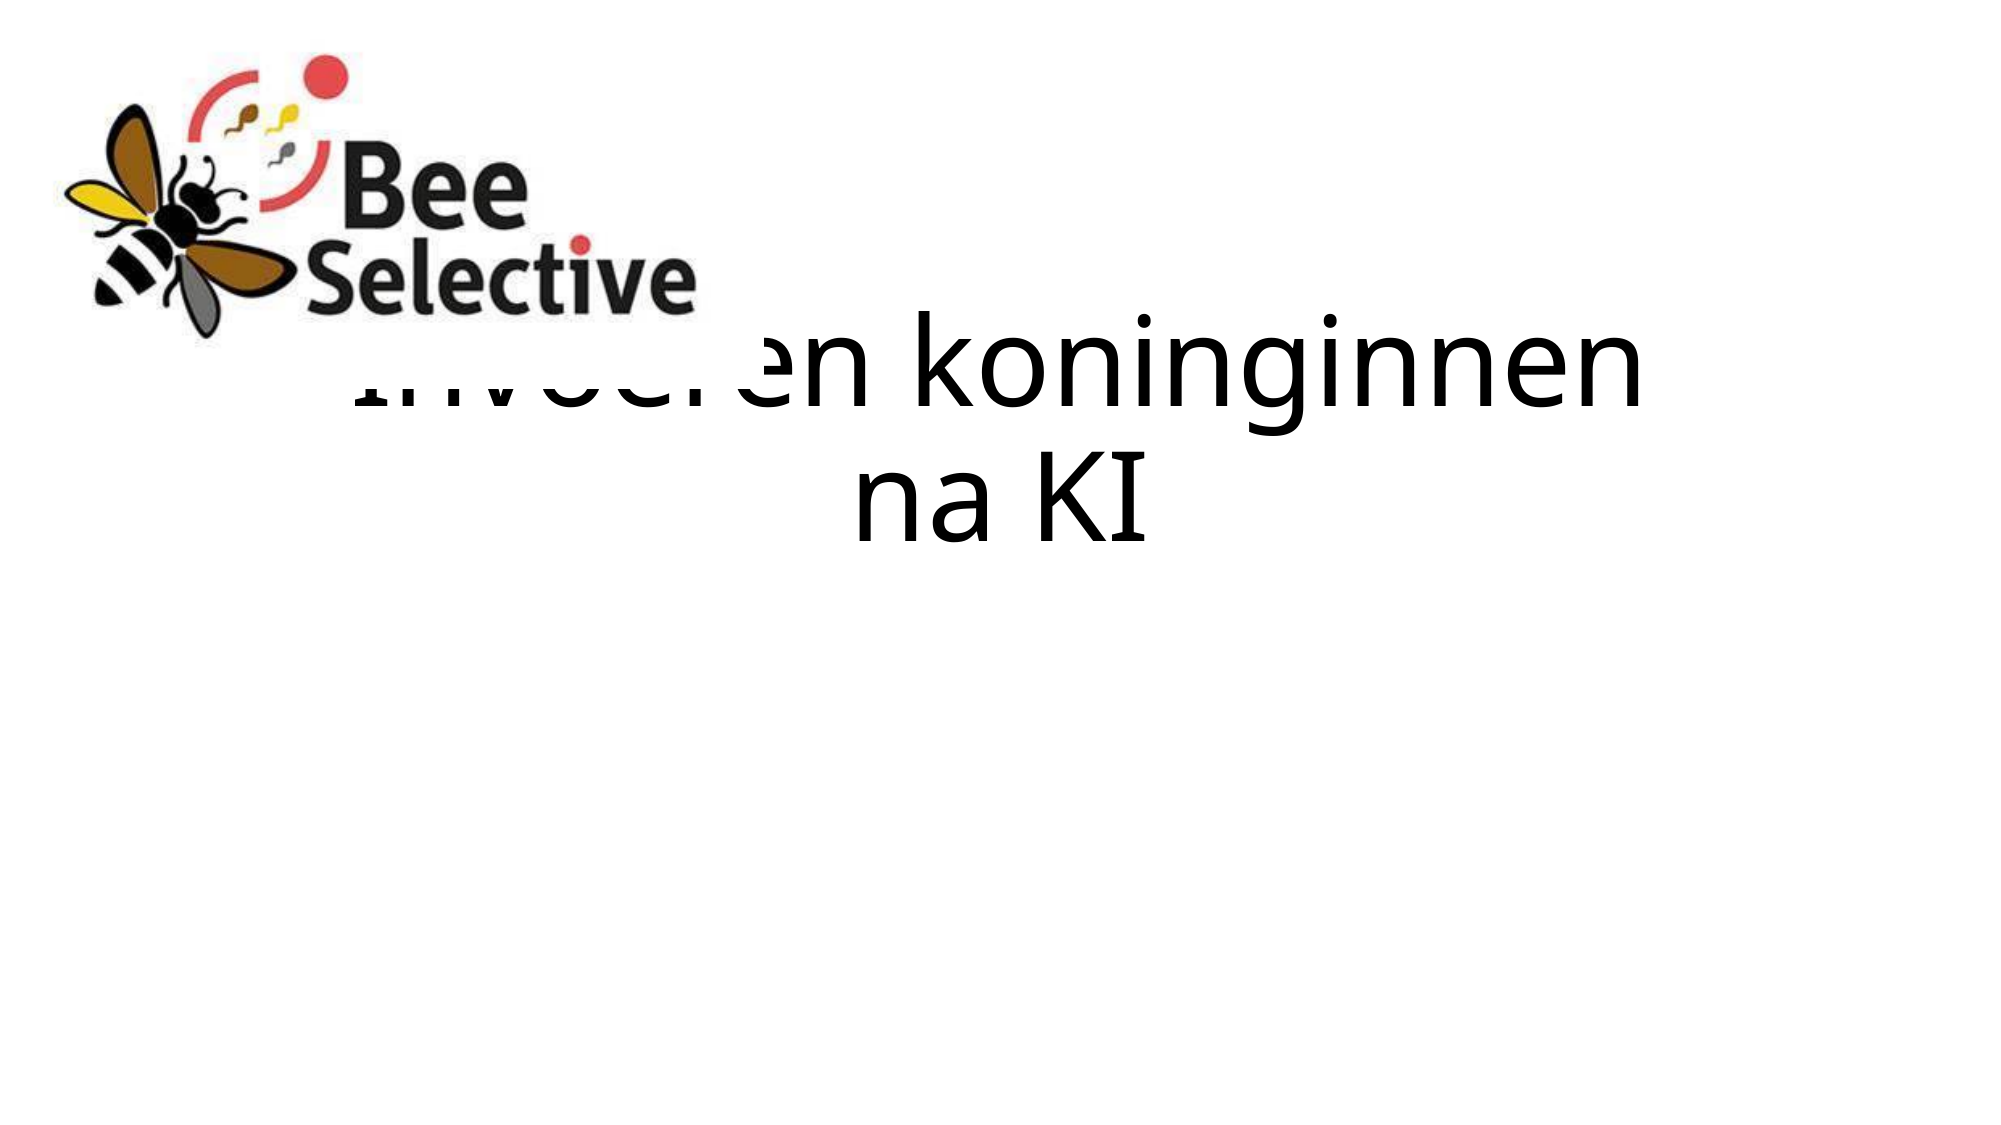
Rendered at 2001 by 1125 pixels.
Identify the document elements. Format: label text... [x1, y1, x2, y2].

picture [2, 0, 764, 389]
title Invoeren koninginnen na KI [249, 184, 1750, 576]
